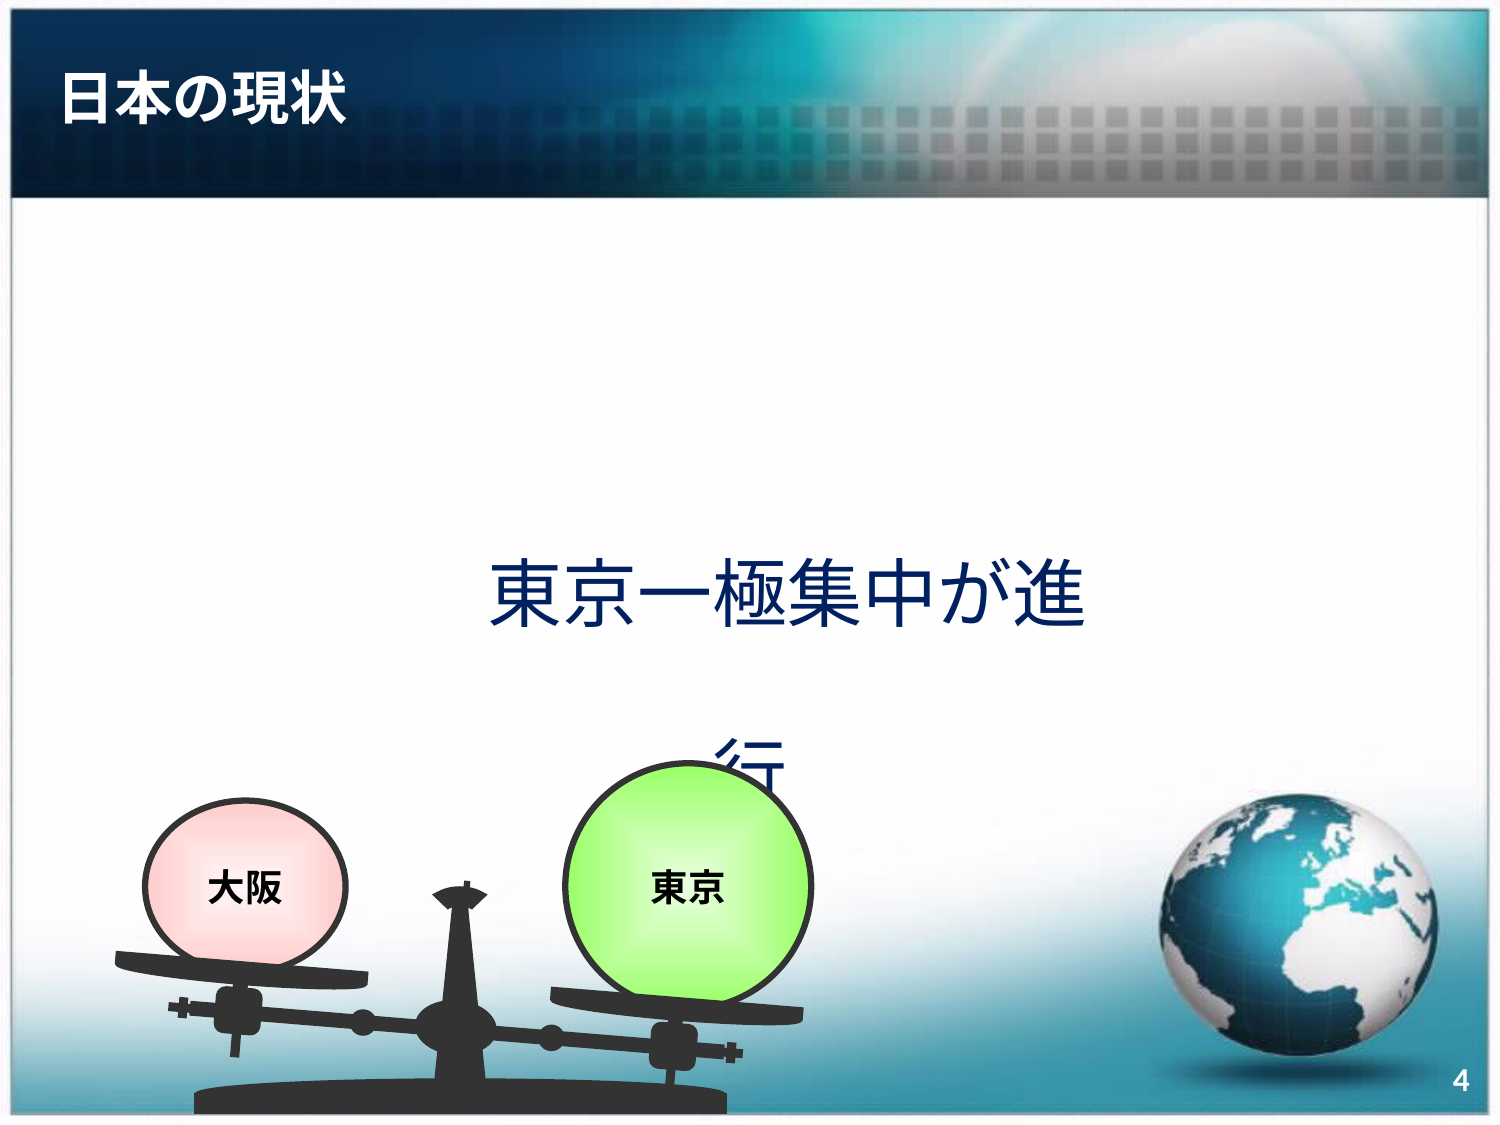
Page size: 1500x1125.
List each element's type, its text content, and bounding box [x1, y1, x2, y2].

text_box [117, 762, 812, 1111]
slide_number 4 [1399, 1058, 1470, 1094]
title 日本の現状 [40, 30, 1460, 162]
picture [0, 0, 1500, 1125]
list 東京一極集中が進行 [360, 449, 1140, 716]
